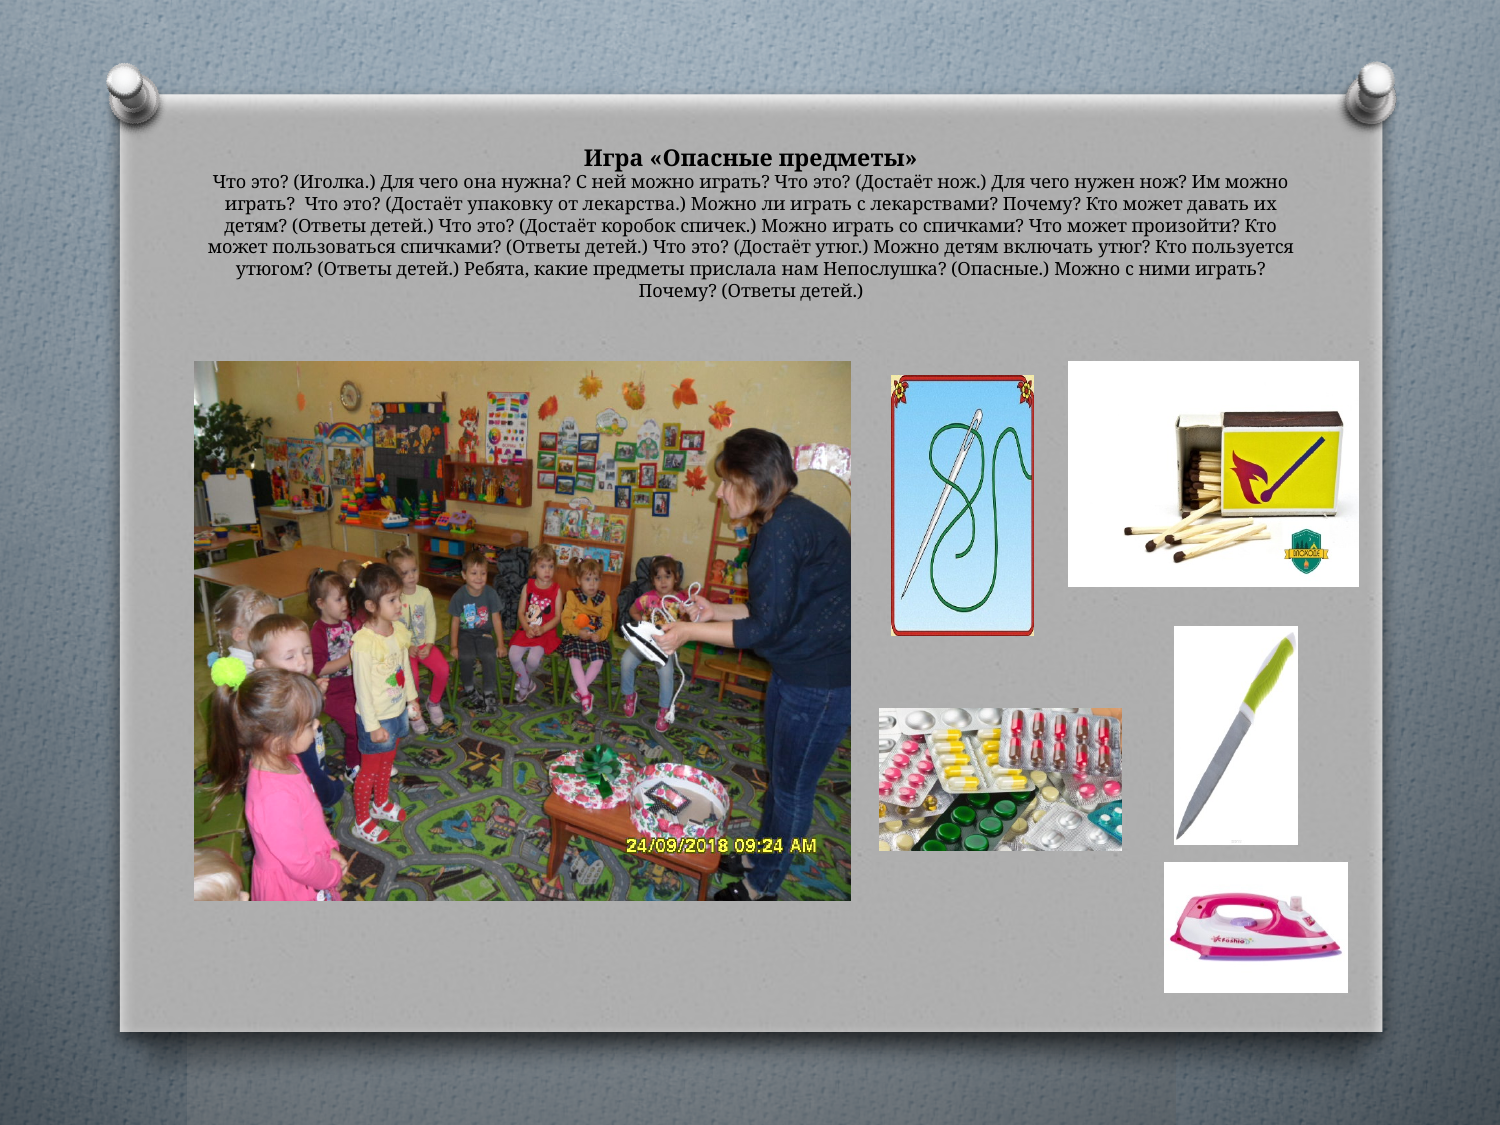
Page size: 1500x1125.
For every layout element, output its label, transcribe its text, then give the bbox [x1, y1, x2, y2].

picture [75, 29, 198, 153]
picture [1317, 35, 1439, 156]
picture [194, 361, 851, 901]
picture [1068, 361, 1359, 587]
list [891, 375, 1034, 636]
title Игра «Опасные предметы» Что это? (Иголка.) Для чего она нужна? С ней можно играть? Что это? (Достаёт нож.) Для чего нужен нож? Им можно играть? Что это? (Достаёт упаковку от лекарства.) Можно ли играть с лекарствами? Почему? Кто может давать их детям? (Ответы детей.) Что это? (Достаёт коробок спичек.) Можно играть со спичками? Что может произойти? Кто может пользоваться спичками? (Ответы детей.) Что это? (Достаёт утюг.) Можно детям включать утюг? Кто пользуется утюгом? (Ответы детей.) Ребята, какие предметы прислала нам Непослушка? (Опасные.) Можно с ними играть? Почему? (Ответы детей.) [179, 134, 1323, 332]
picture [1163, 861, 1348, 993]
picture [1173, 625, 1299, 845]
picture [879, 708, 1123, 851]
